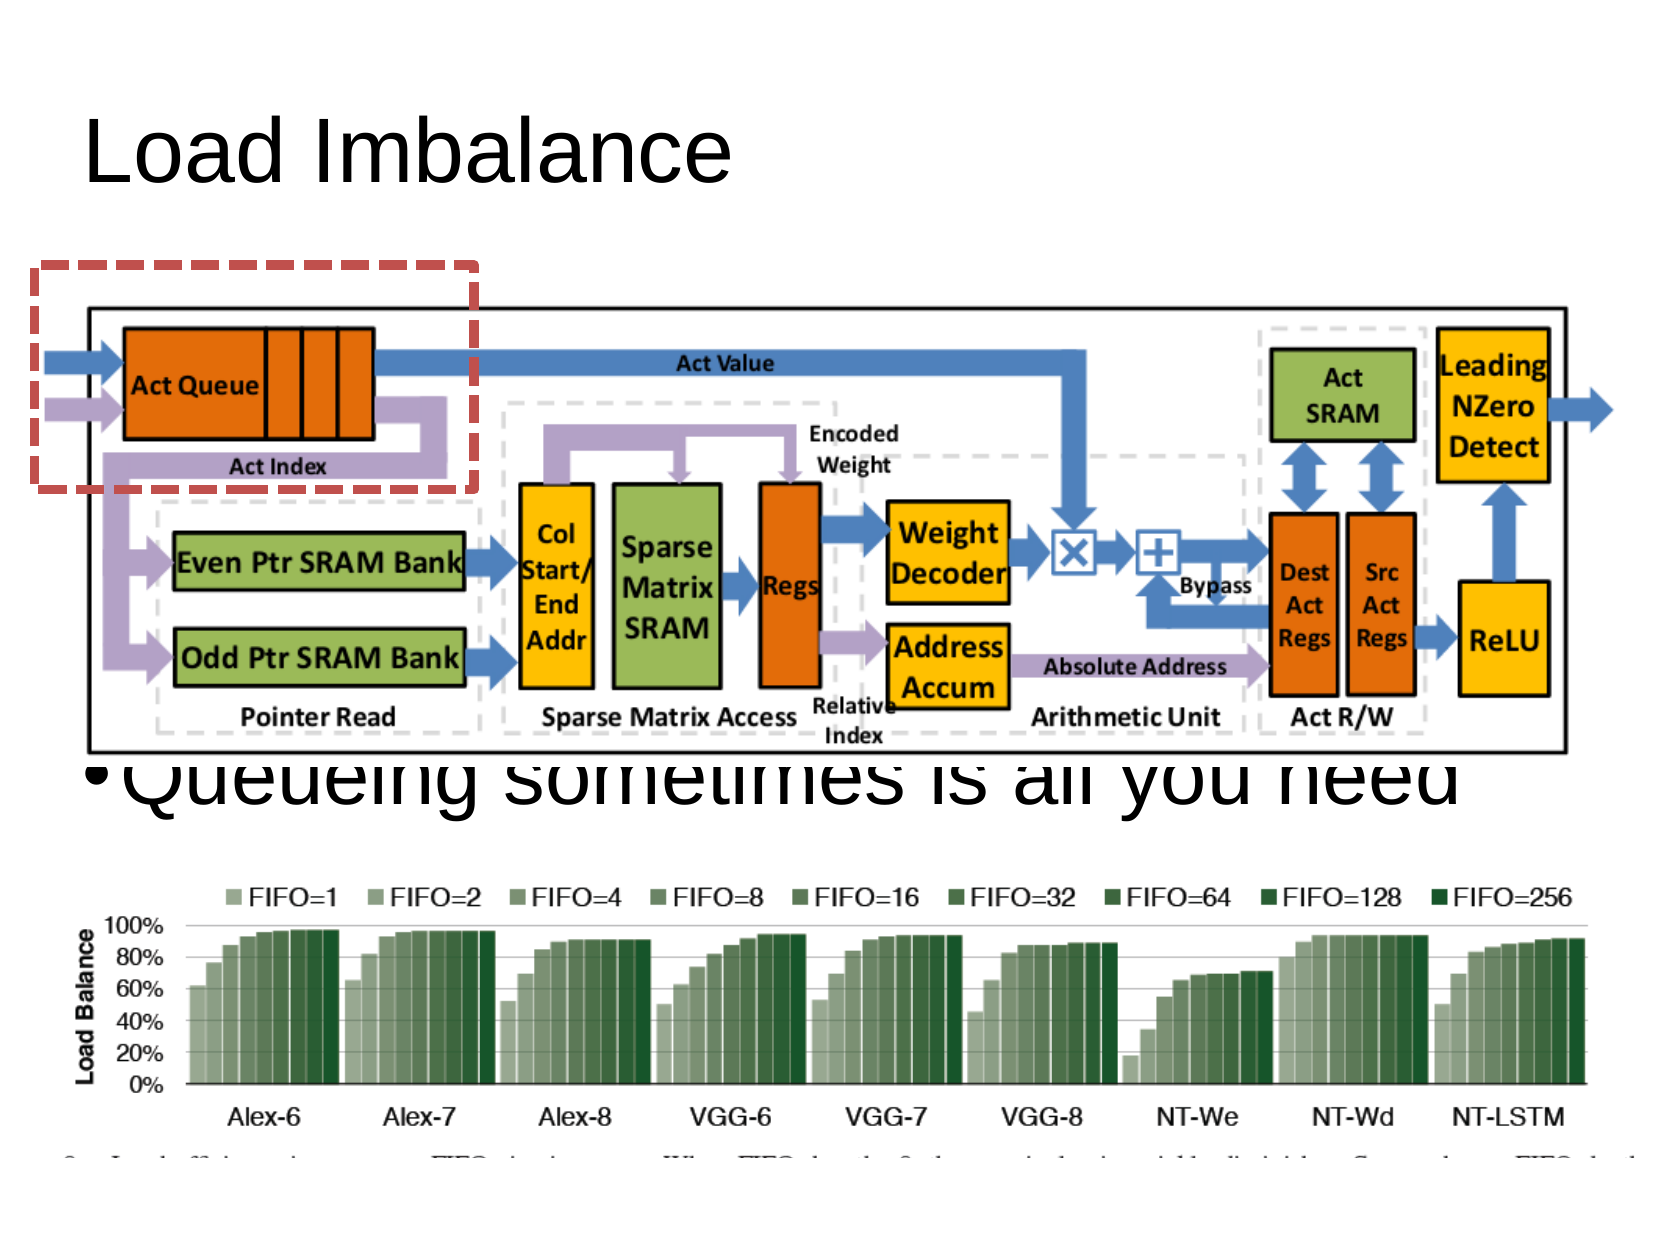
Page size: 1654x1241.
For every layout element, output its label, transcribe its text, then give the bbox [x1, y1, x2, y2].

picture [47, 861, 1654, 1158]
title Load Imbalance [82, 49, 1571, 257]
text_box [33, 263, 476, 290]
list Queueing sometimes is all you need [82, 776, 1571, 859]
picture [34, 289, 1620, 767]
